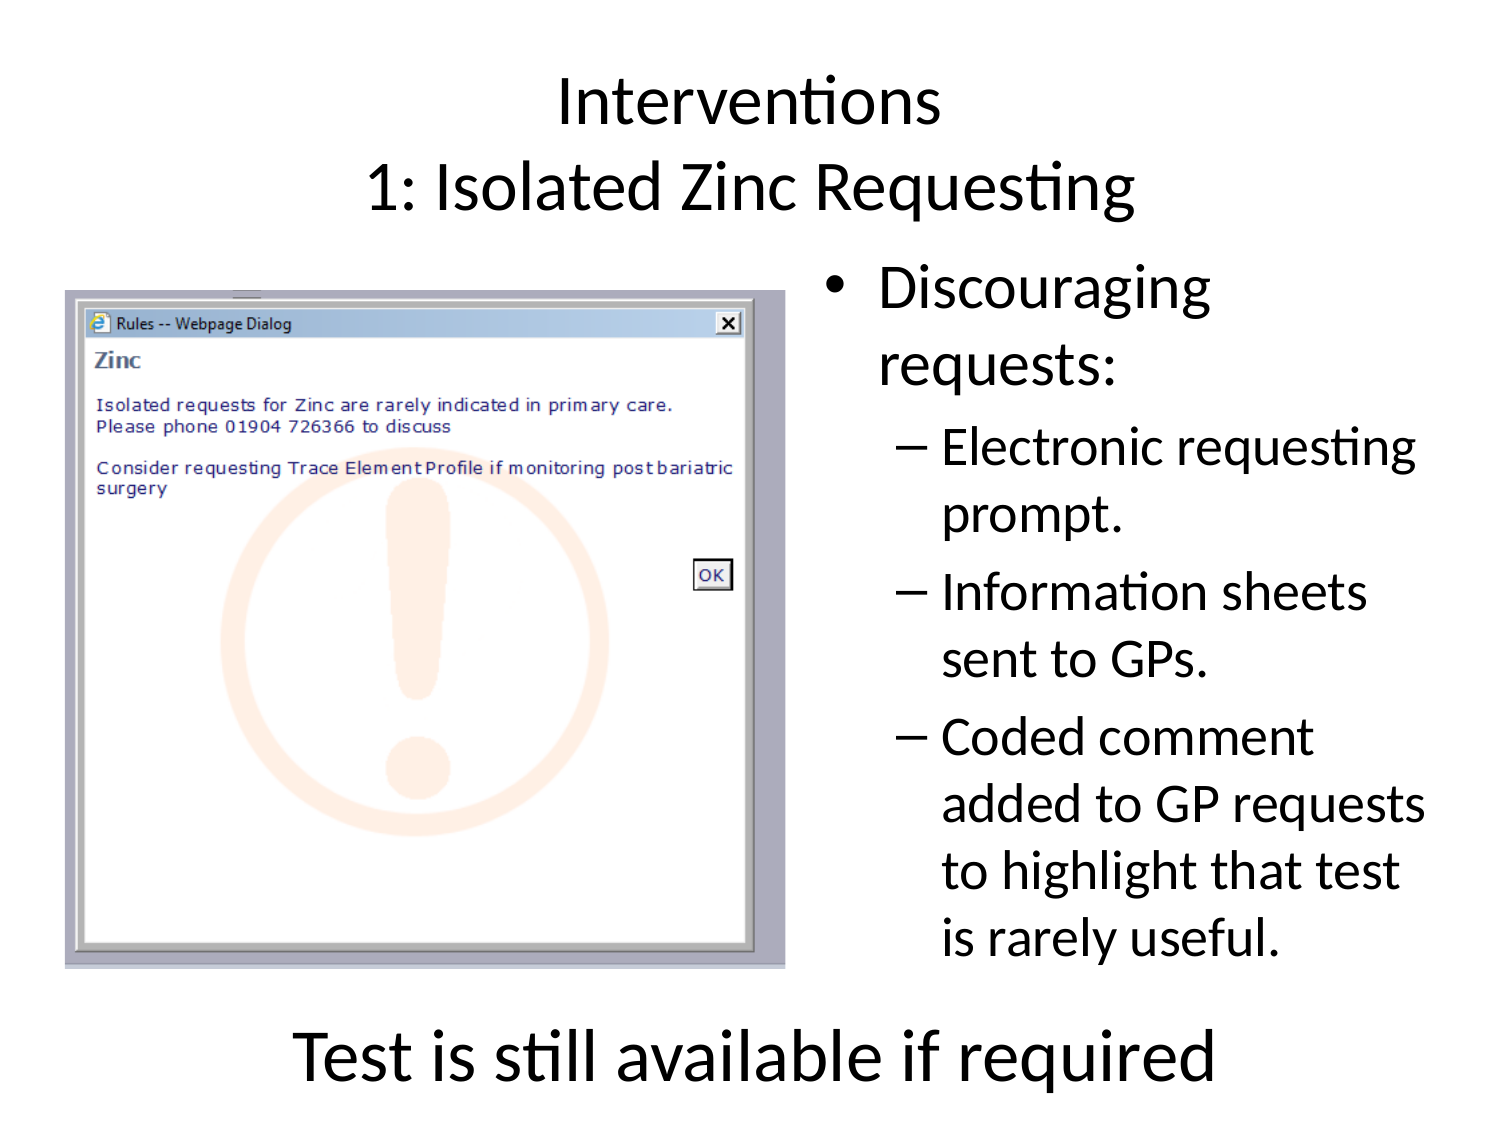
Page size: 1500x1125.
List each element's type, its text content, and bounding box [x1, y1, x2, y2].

picture [64, 290, 786, 969]
text_box Test is still available if required [64, 999, 1447, 1105]
list Discouraging requests: Electronic requesting prompt. Information sheets sent to GPs. Coded comment added to GP requests to highlight that test is rarely useful. [809, 237, 1461, 1023]
title Interventions 1: Isolated Zinc Requesting [75, 45, 1425, 233]
